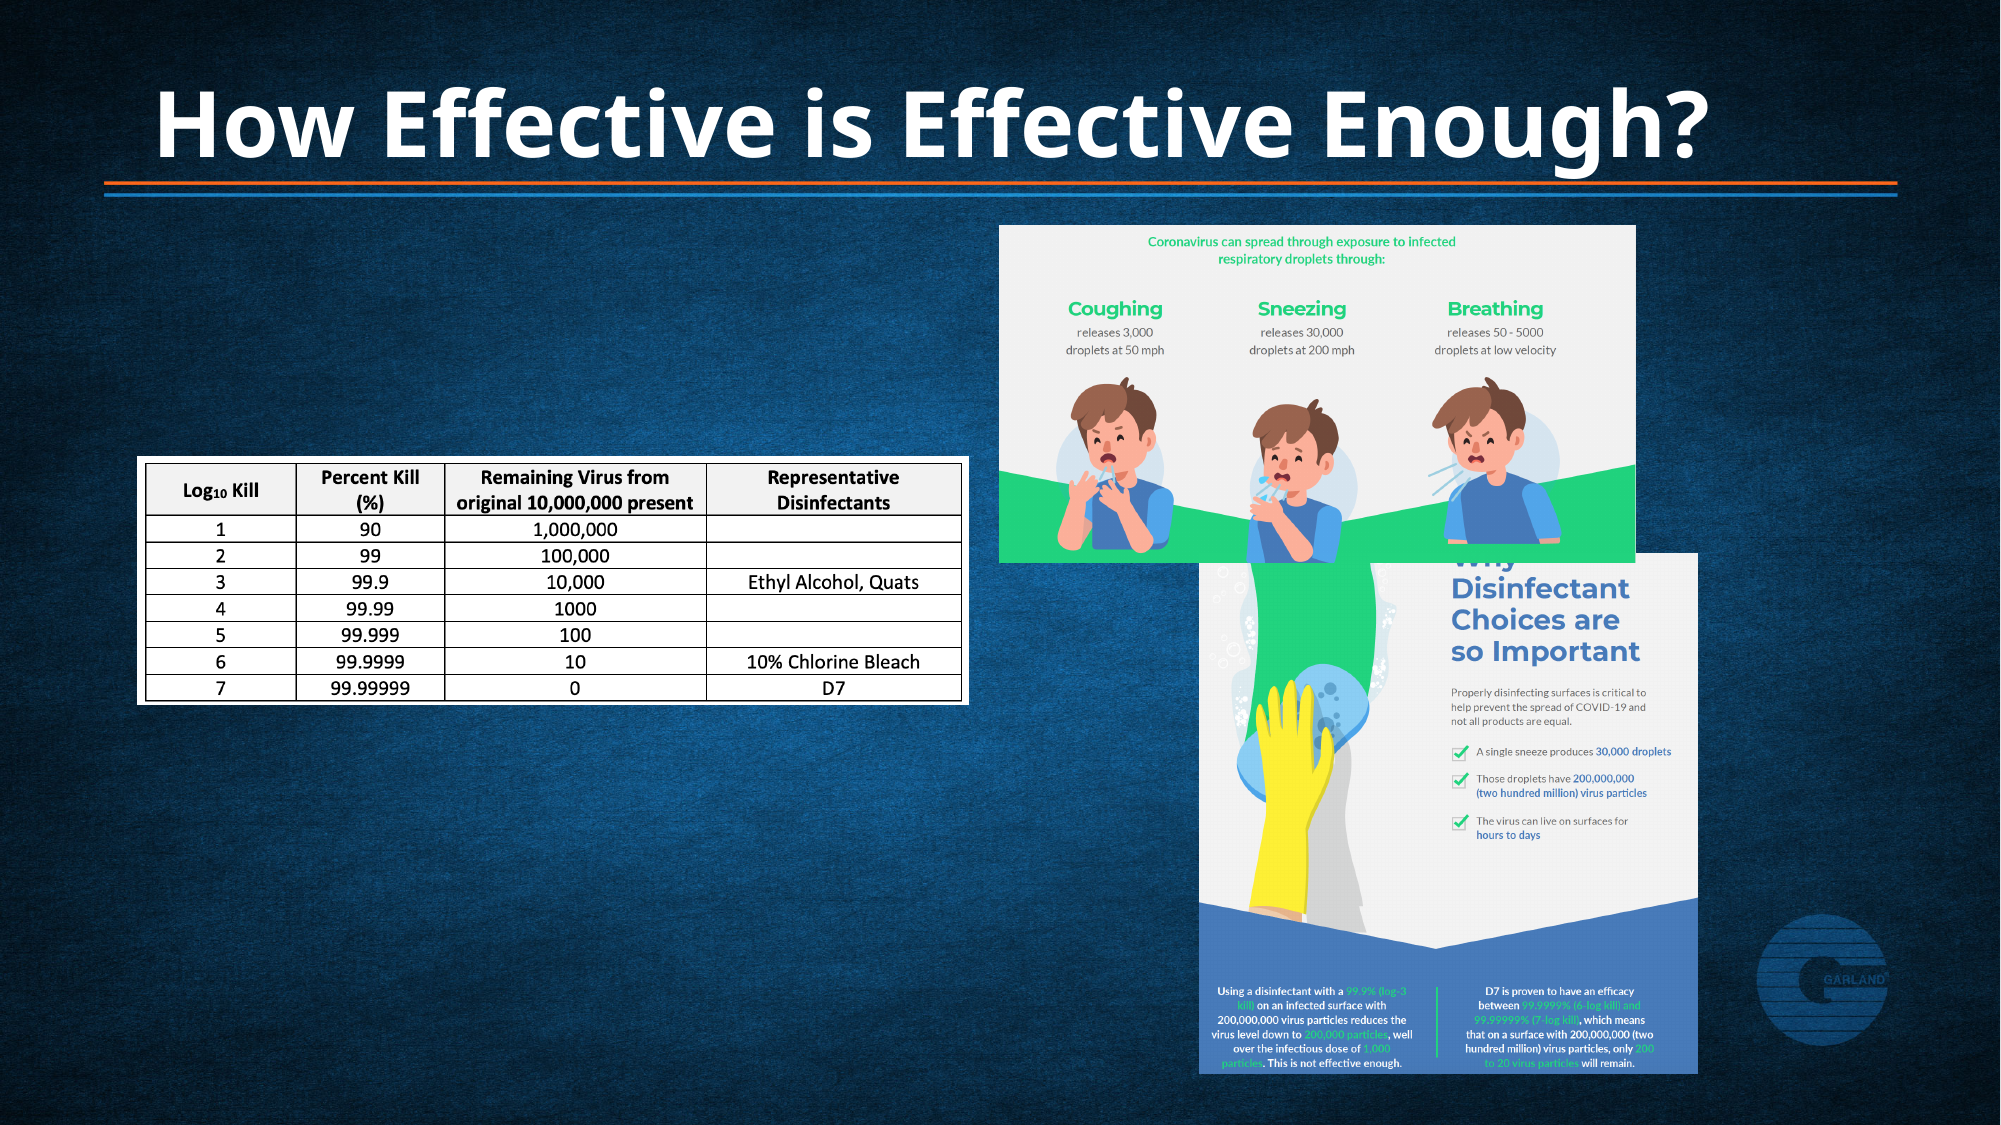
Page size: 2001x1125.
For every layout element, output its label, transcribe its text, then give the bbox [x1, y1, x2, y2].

picture [0, 0, 2001, 1125]
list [137, 456, 969, 705]
title How Effective is Effective Enough? [137, 59, 1863, 196]
